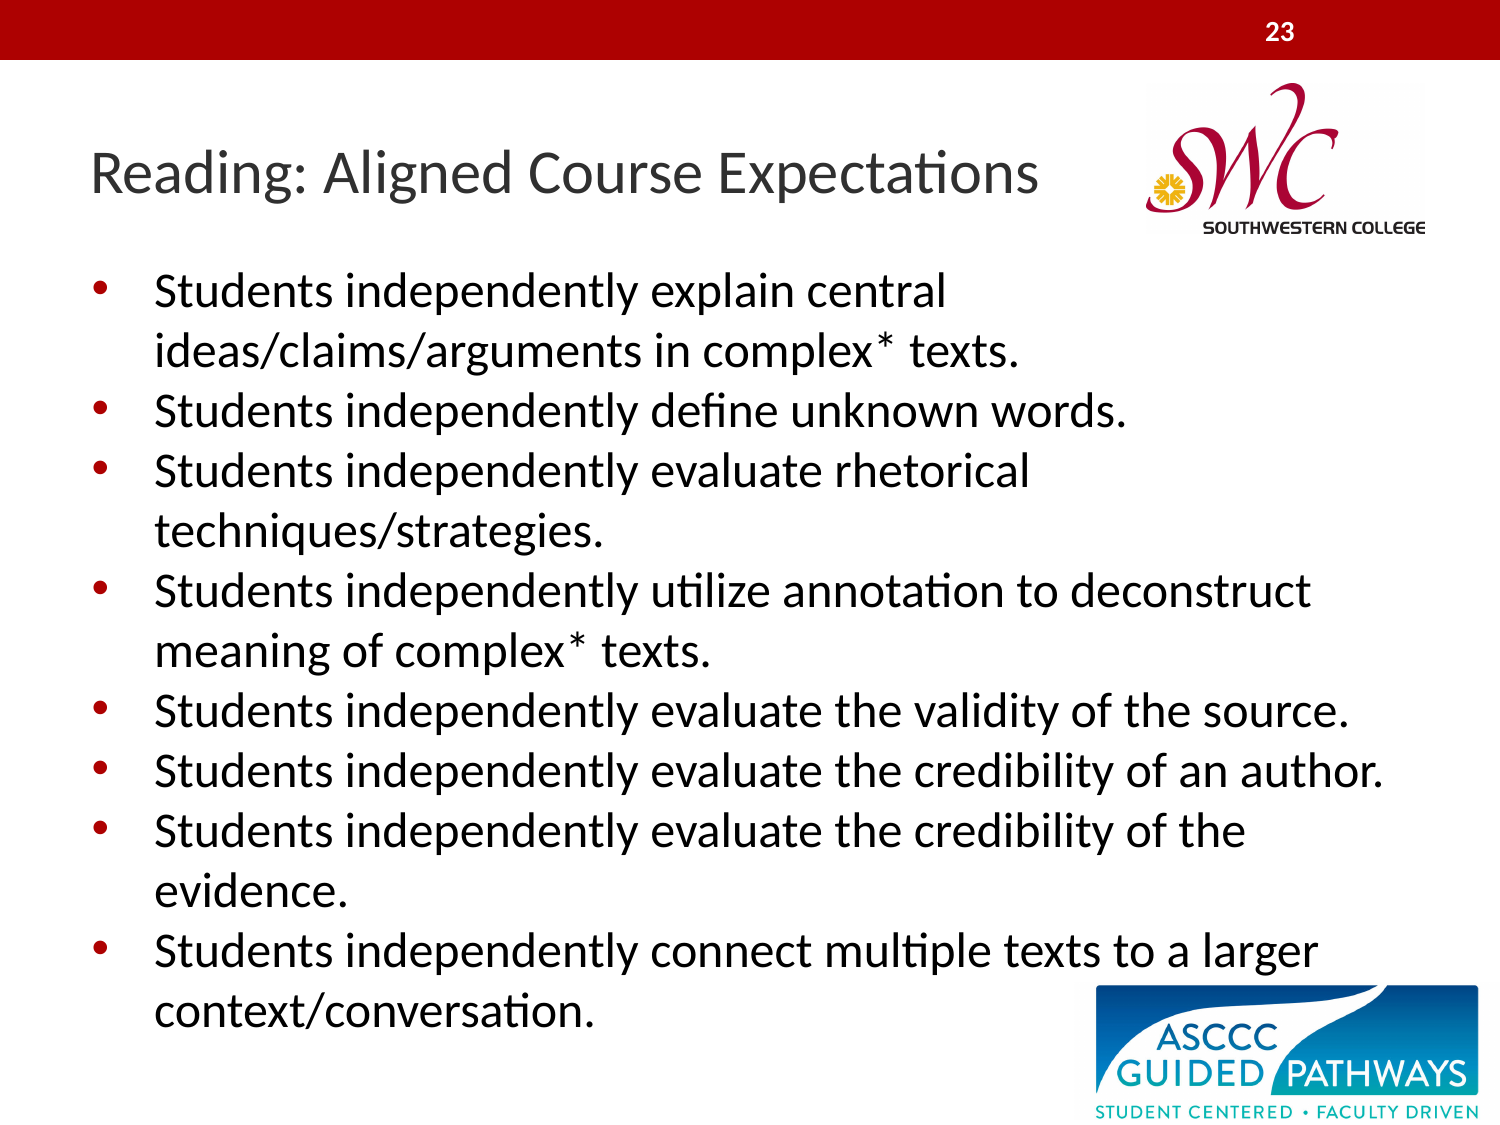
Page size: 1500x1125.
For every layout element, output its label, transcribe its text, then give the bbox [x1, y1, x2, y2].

title Reading: Aligned Course Expectations [75, 87, 1425, 249]
slide_number 23 [1250, 3, 1425, 57]
picture [1074, 982, 1500, 1120]
list Students independently explain central ideas/claims/arguments in complex* texts. Students independently define unknown words. Students independently evaluate rhetorical techniques/strategies. Students independently utilize annotation to deconstruct meaning of complex* texts. Students independently evaluate the validity of the source. Students independently evaluate the credibility of an author. Students independently evaluate the credibility of the evidence. Students independently connect multiple texts to a larger context/conversation. [64, 249, 1425, 1050]
picture [1146, 83, 1426, 234]
